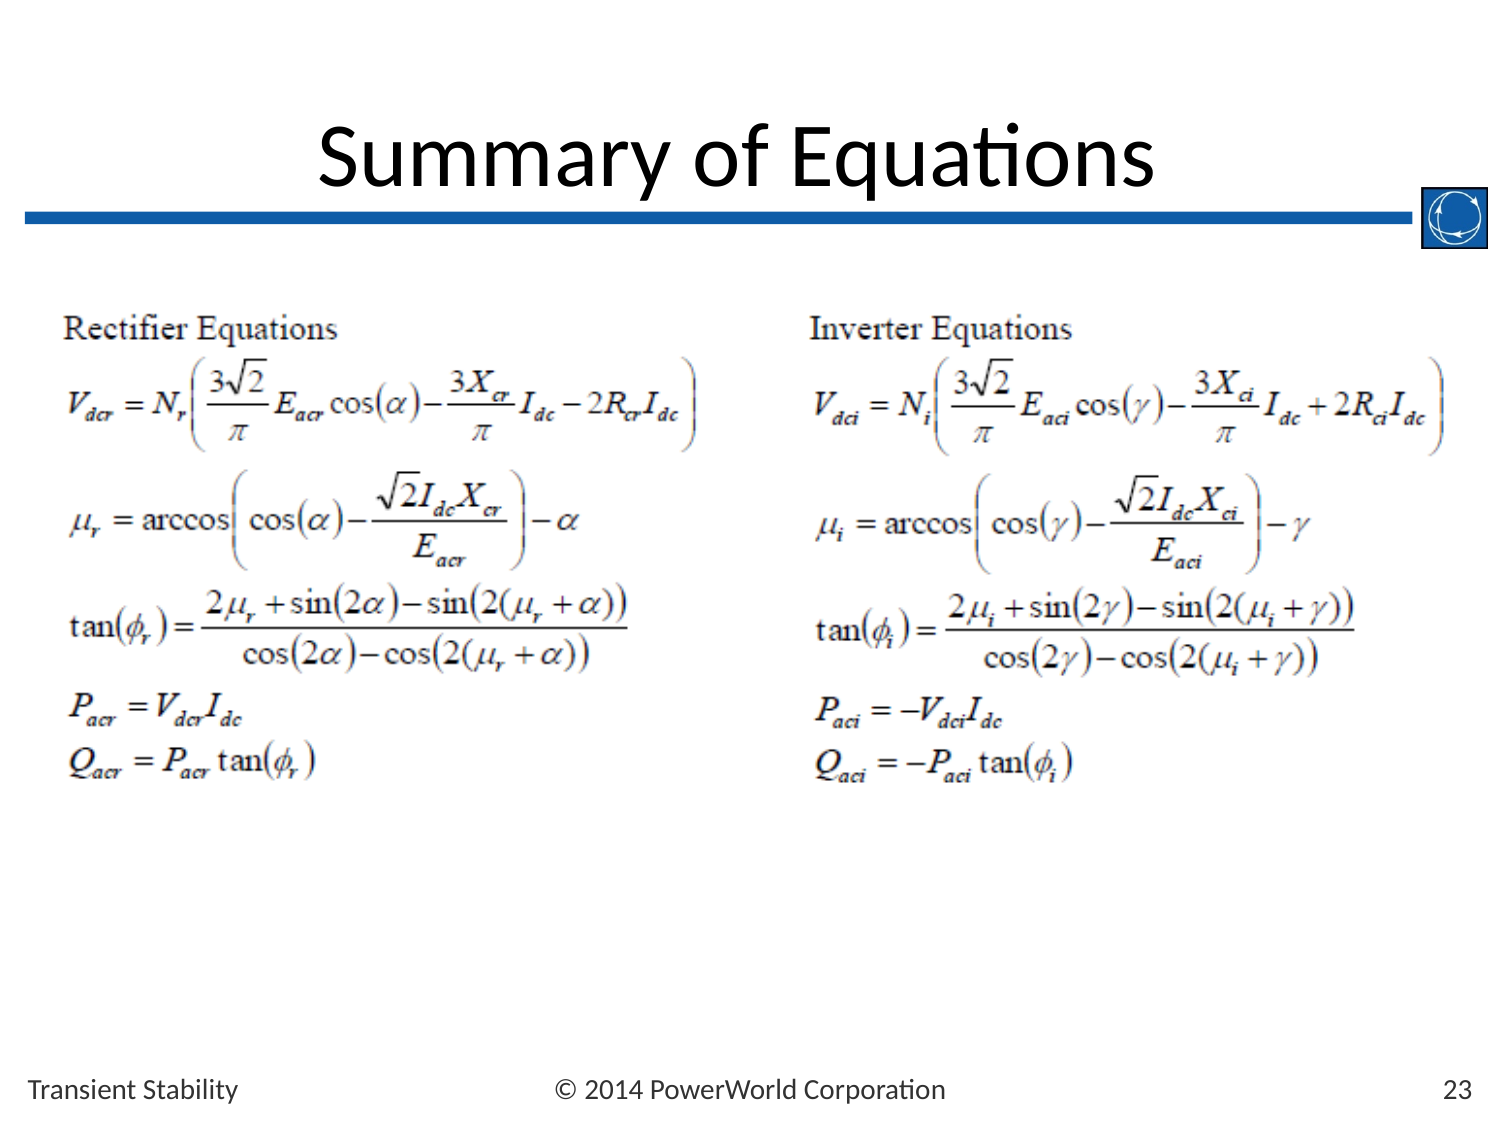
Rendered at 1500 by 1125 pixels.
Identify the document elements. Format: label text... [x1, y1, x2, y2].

picture [1421, 187, 1488, 249]
title Summary of Equations [62, 24, 1413, 213]
picture [29, 299, 1471, 812]
